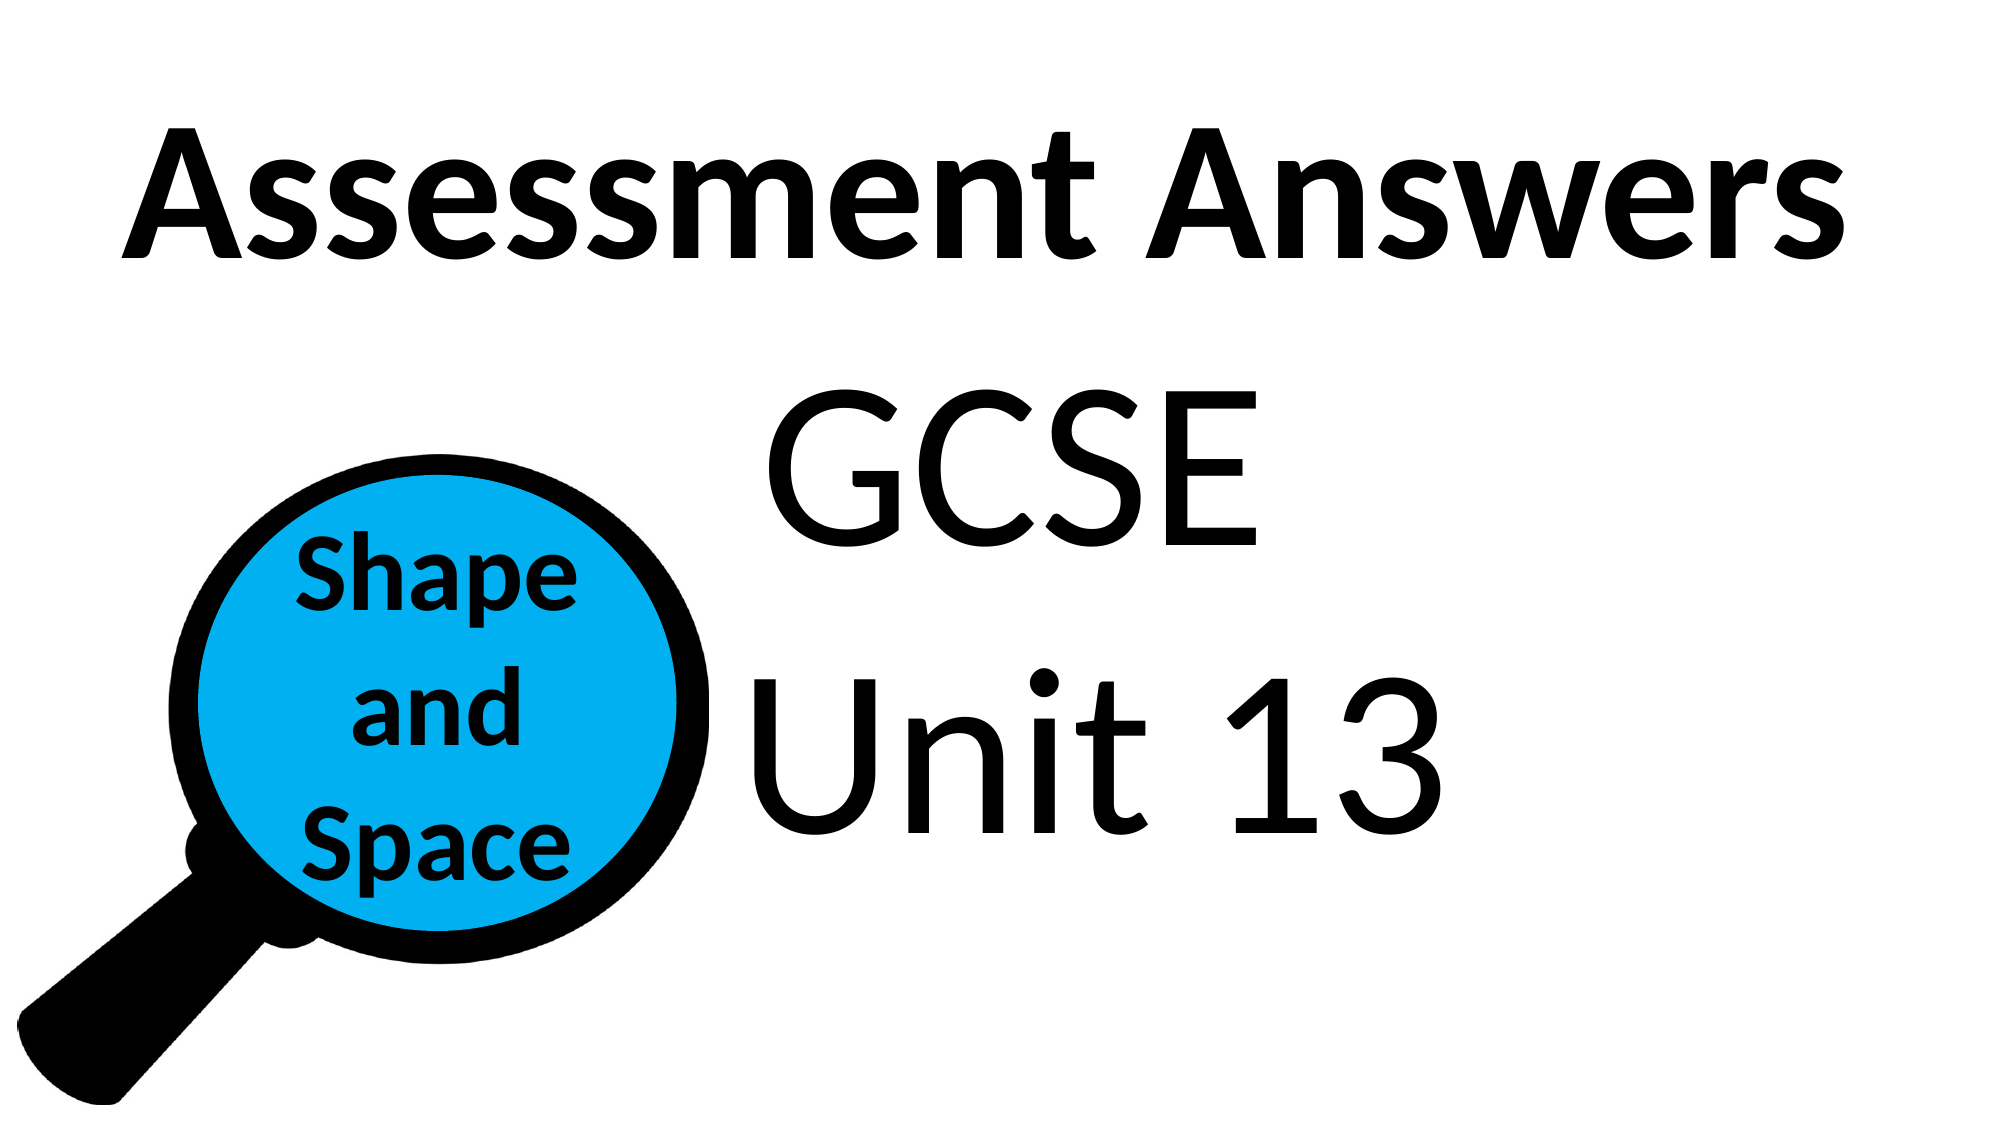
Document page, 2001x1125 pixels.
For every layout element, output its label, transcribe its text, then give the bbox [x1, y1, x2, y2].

text_box Assessment Answers GCSE Unit 13 [45, 11, 1981, 889]
picture [17, 454, 709, 1105]
